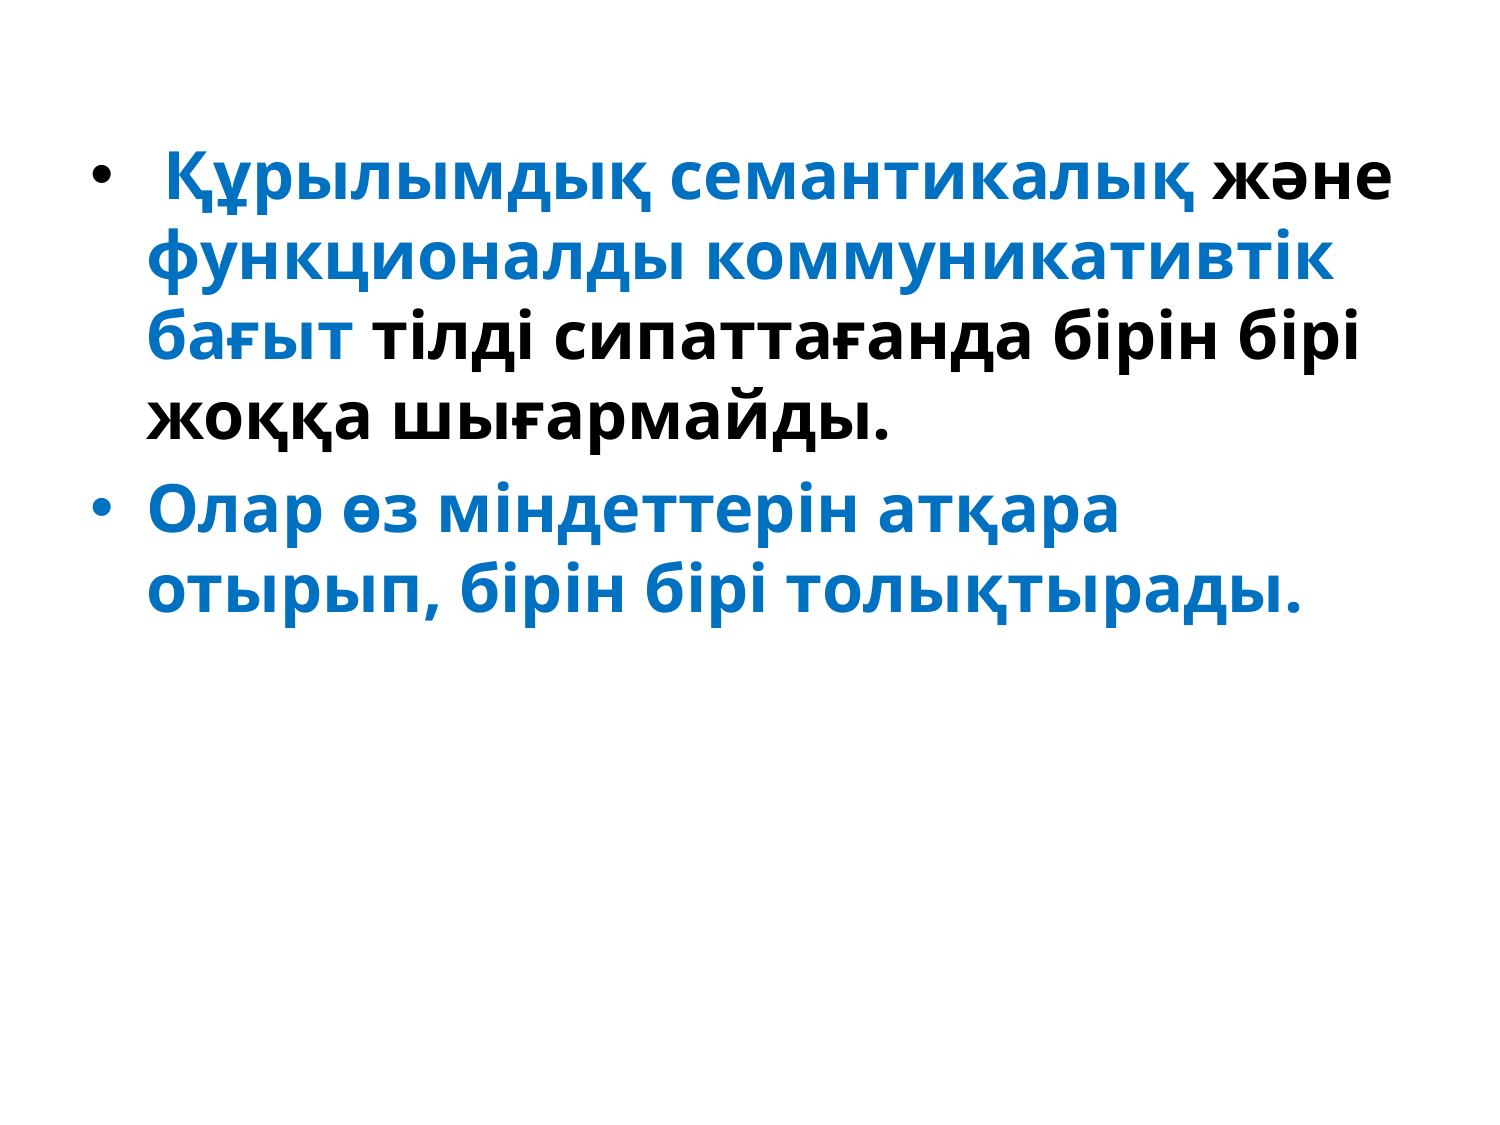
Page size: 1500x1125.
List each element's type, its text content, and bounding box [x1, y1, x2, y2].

list Құрылымдық семантикалық және функционалды коммуникативтік бағыт тілді сипаттағанда бірін бірі жоққа шығармайды. Олар өз міндеттерін атқара отырып, бірін бірі толықтырады. [75, 125, 1412, 1005]
